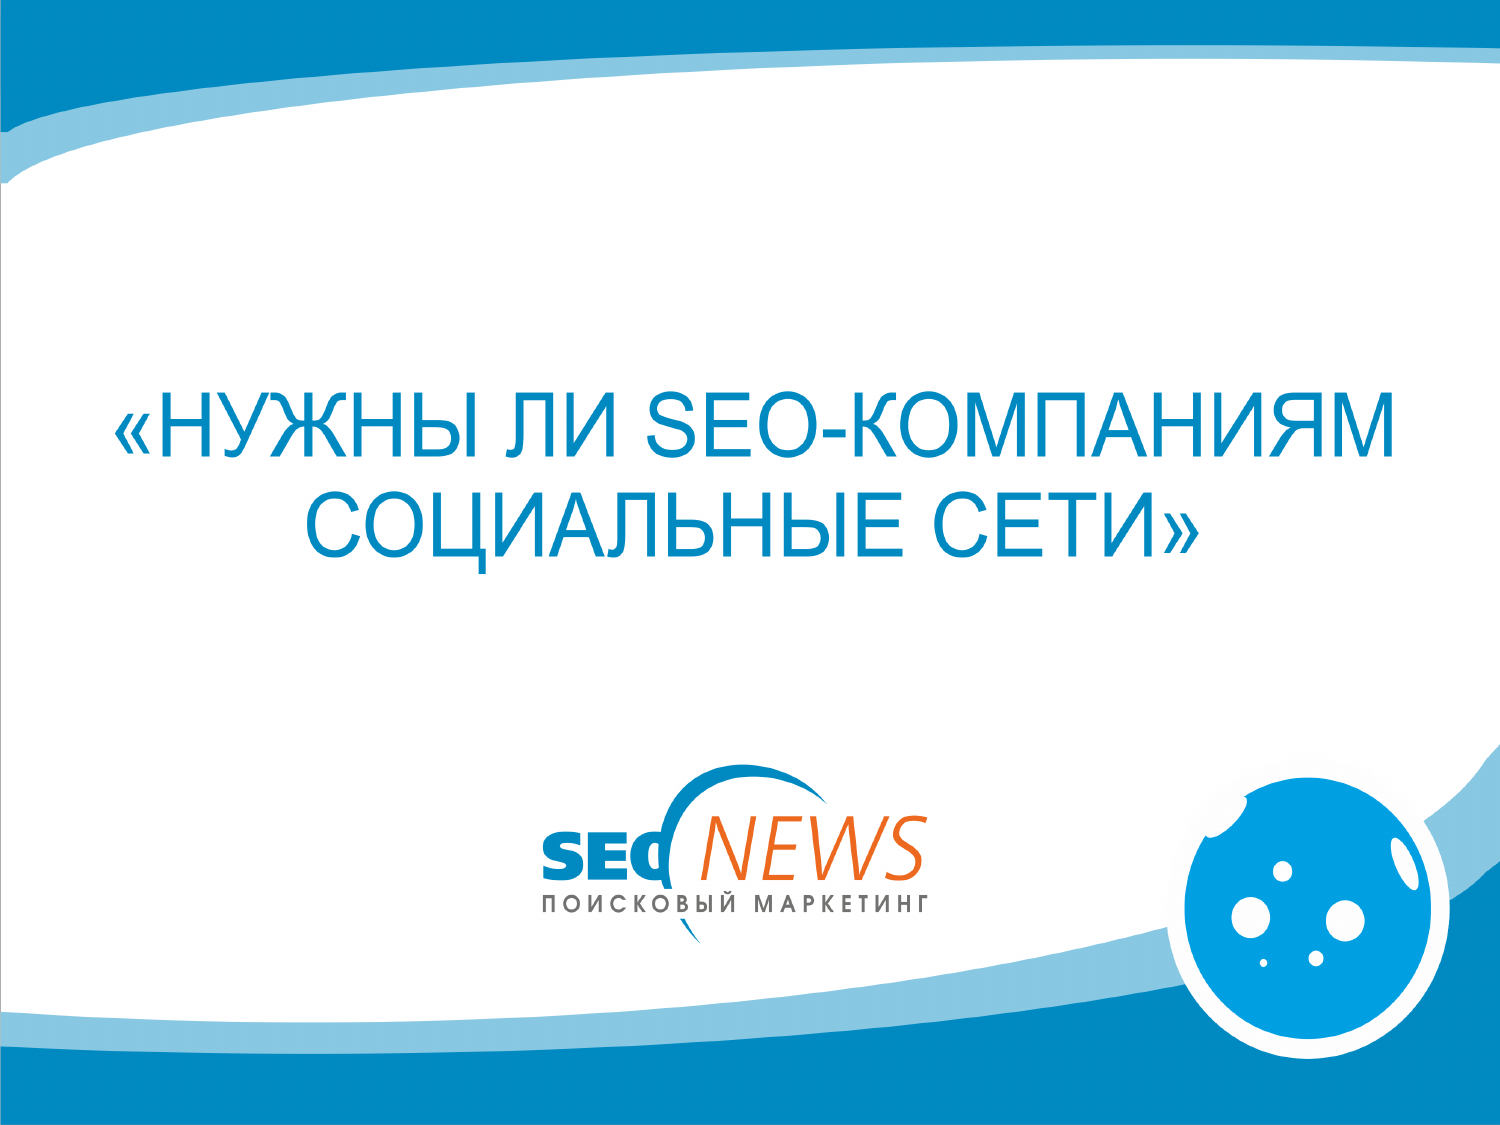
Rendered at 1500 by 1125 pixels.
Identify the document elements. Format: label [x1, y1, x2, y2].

picture [0, 46, 1500, 1058]
